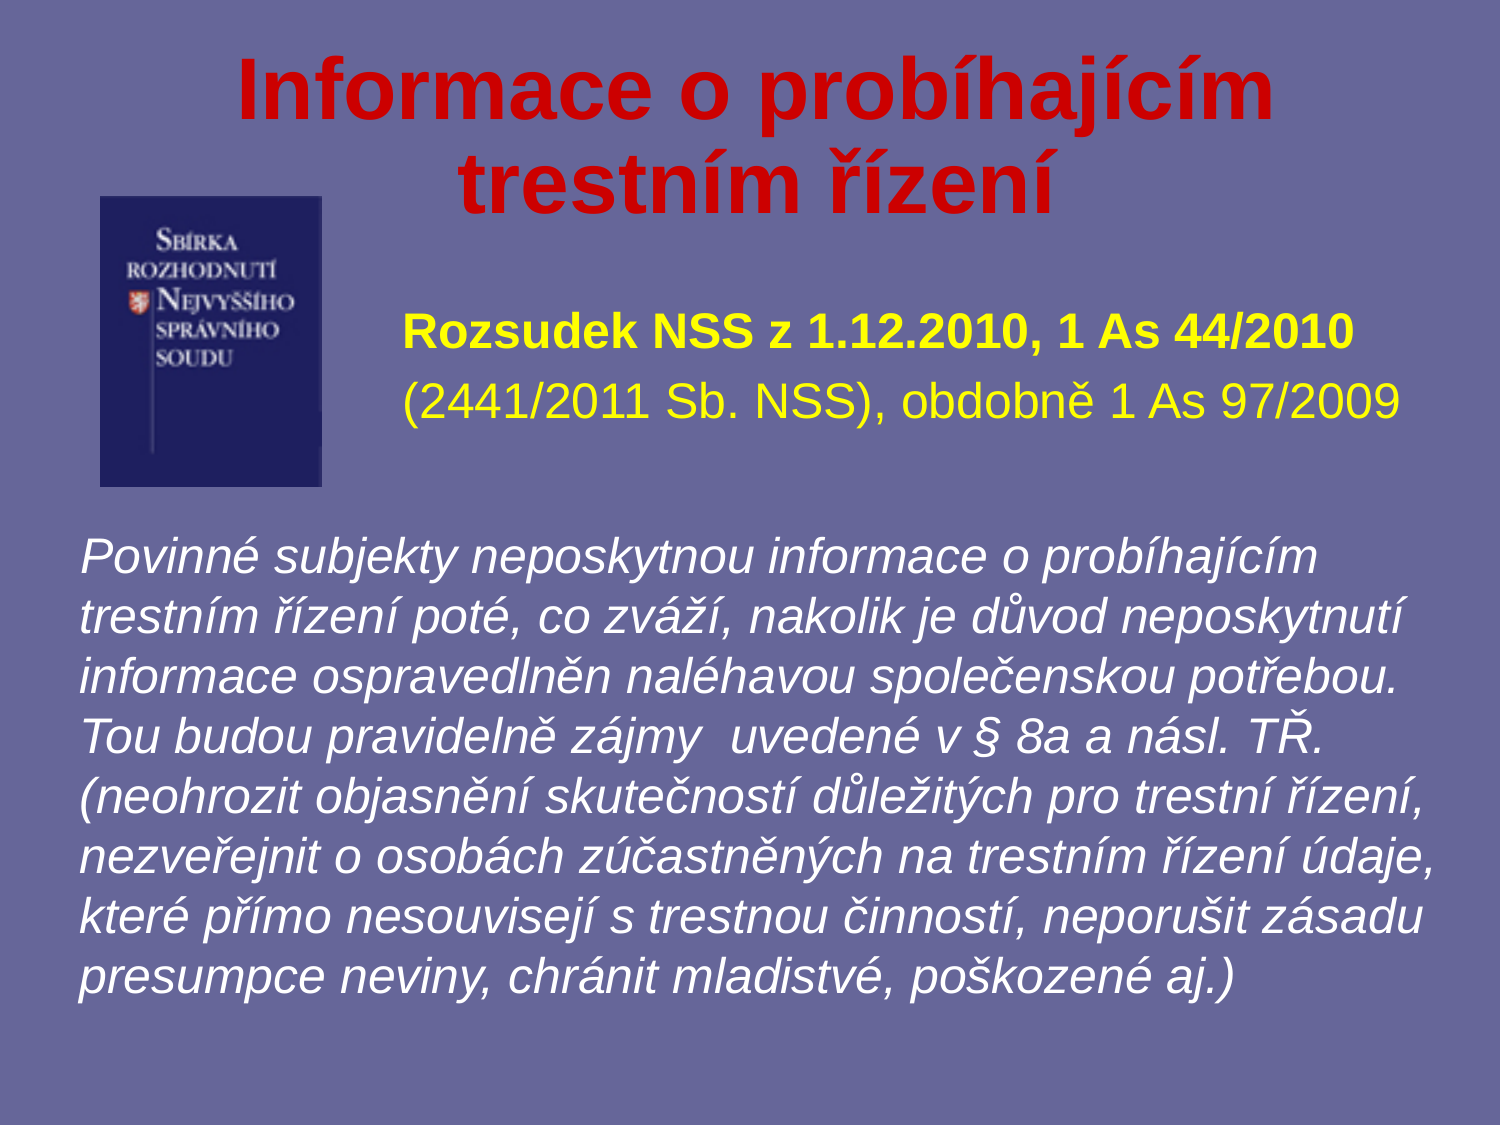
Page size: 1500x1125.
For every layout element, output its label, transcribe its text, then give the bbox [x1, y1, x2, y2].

picture [99, 196, 322, 488]
title Informace o probíhajícím trestním řízení [53, 68, 1461, 209]
list Rozsudek NSS z 1.12.2010, 1 As 44/2010 (2441/2011 Sb. NSS), obdobně 1 As 97/2009 Povinné subjekty neposkytnou informace o probíhajícím trestním řízení poté, co zváží, nakolik je důvod neposkytnutí informace ospravedlněn naléhavou společenskou potřebou. Tou budou pravidelně zájmy uvedené v § 8a a násl. TŘ. (neohrozit objasnění skutečností důležitých pro trestní řízení, nezveřejnit o osobách zúčastněných na trestním řízení údaje, které přímo nesouvisejí s trestnou činností, neporušit zásadu presumpce neviny, chránit mladistvé, poškozené aj.) [63, 290, 1471, 1125]
